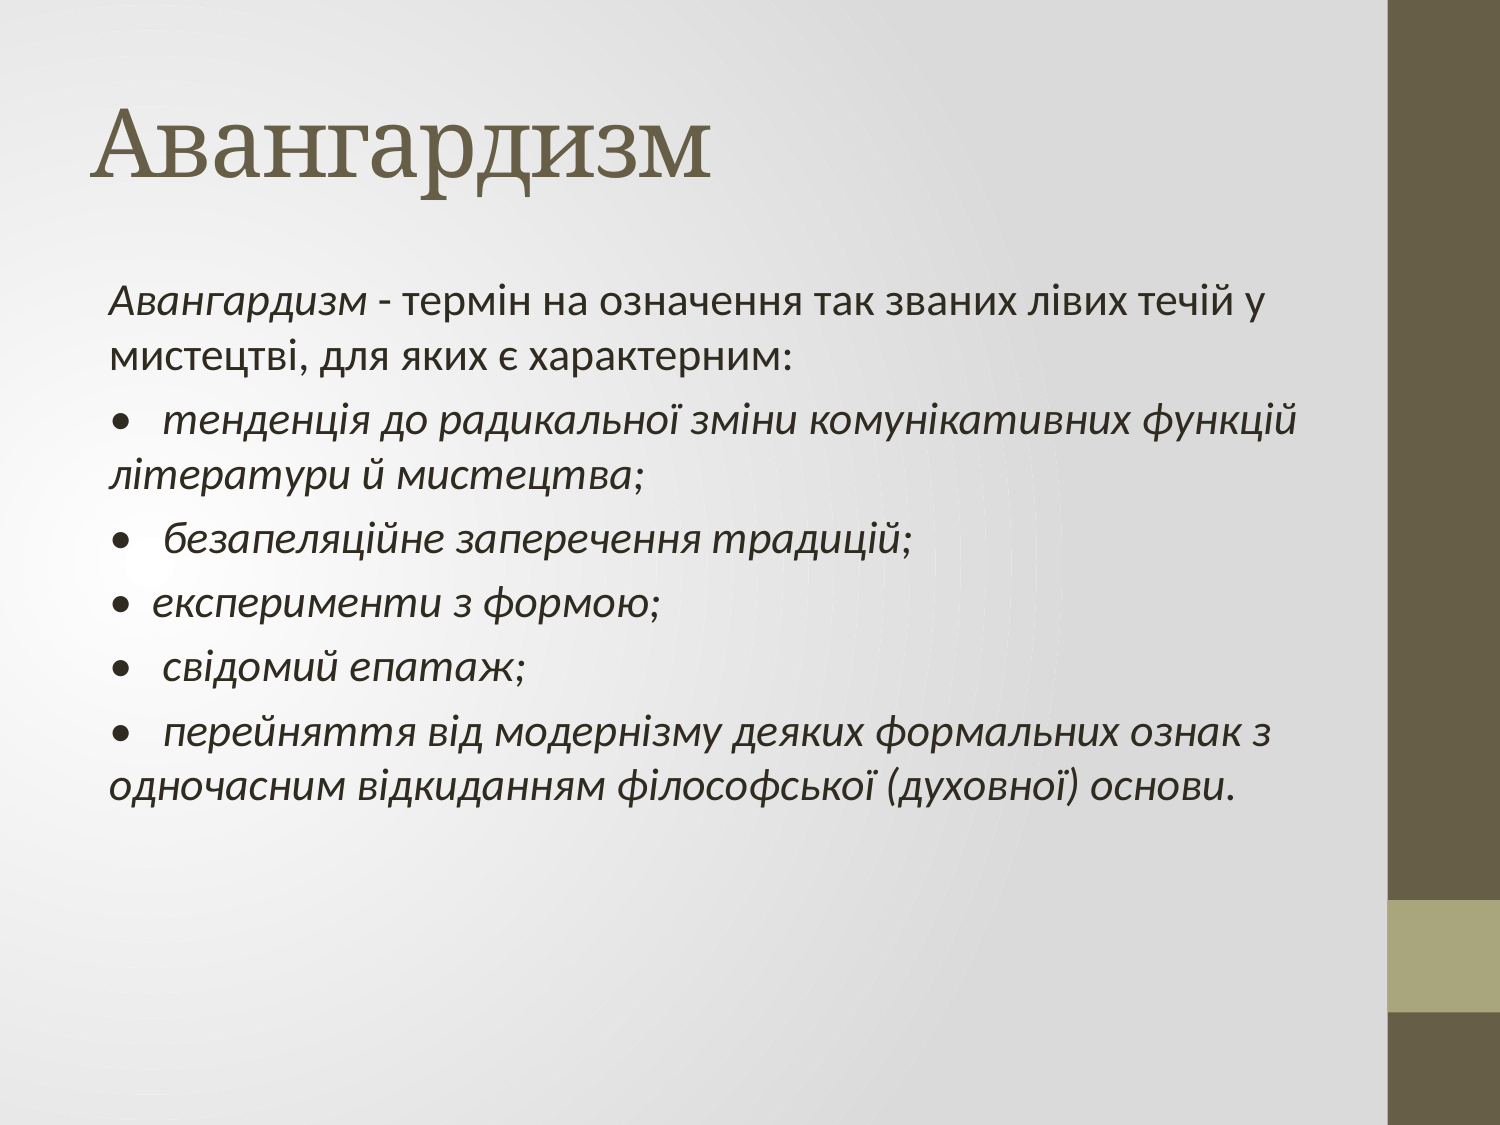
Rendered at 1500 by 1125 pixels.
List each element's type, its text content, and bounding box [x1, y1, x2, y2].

list Авангардизм - термін на означення так званих лівих течій у мистецтві, для яких є характерним: • тенденція до радикальної зміни комунікативних функцій літератури й мистецтва; • безапеляційне заперечення традицій; • експерименти з формою; • свідомий епатаж; • перейняття від модернізму деяких формальних ознак з одночасним відкиданням філософської (духовної) основи. [75, 262, 1325, 1050]
title Авангардизм [75, 45, 1325, 233]
